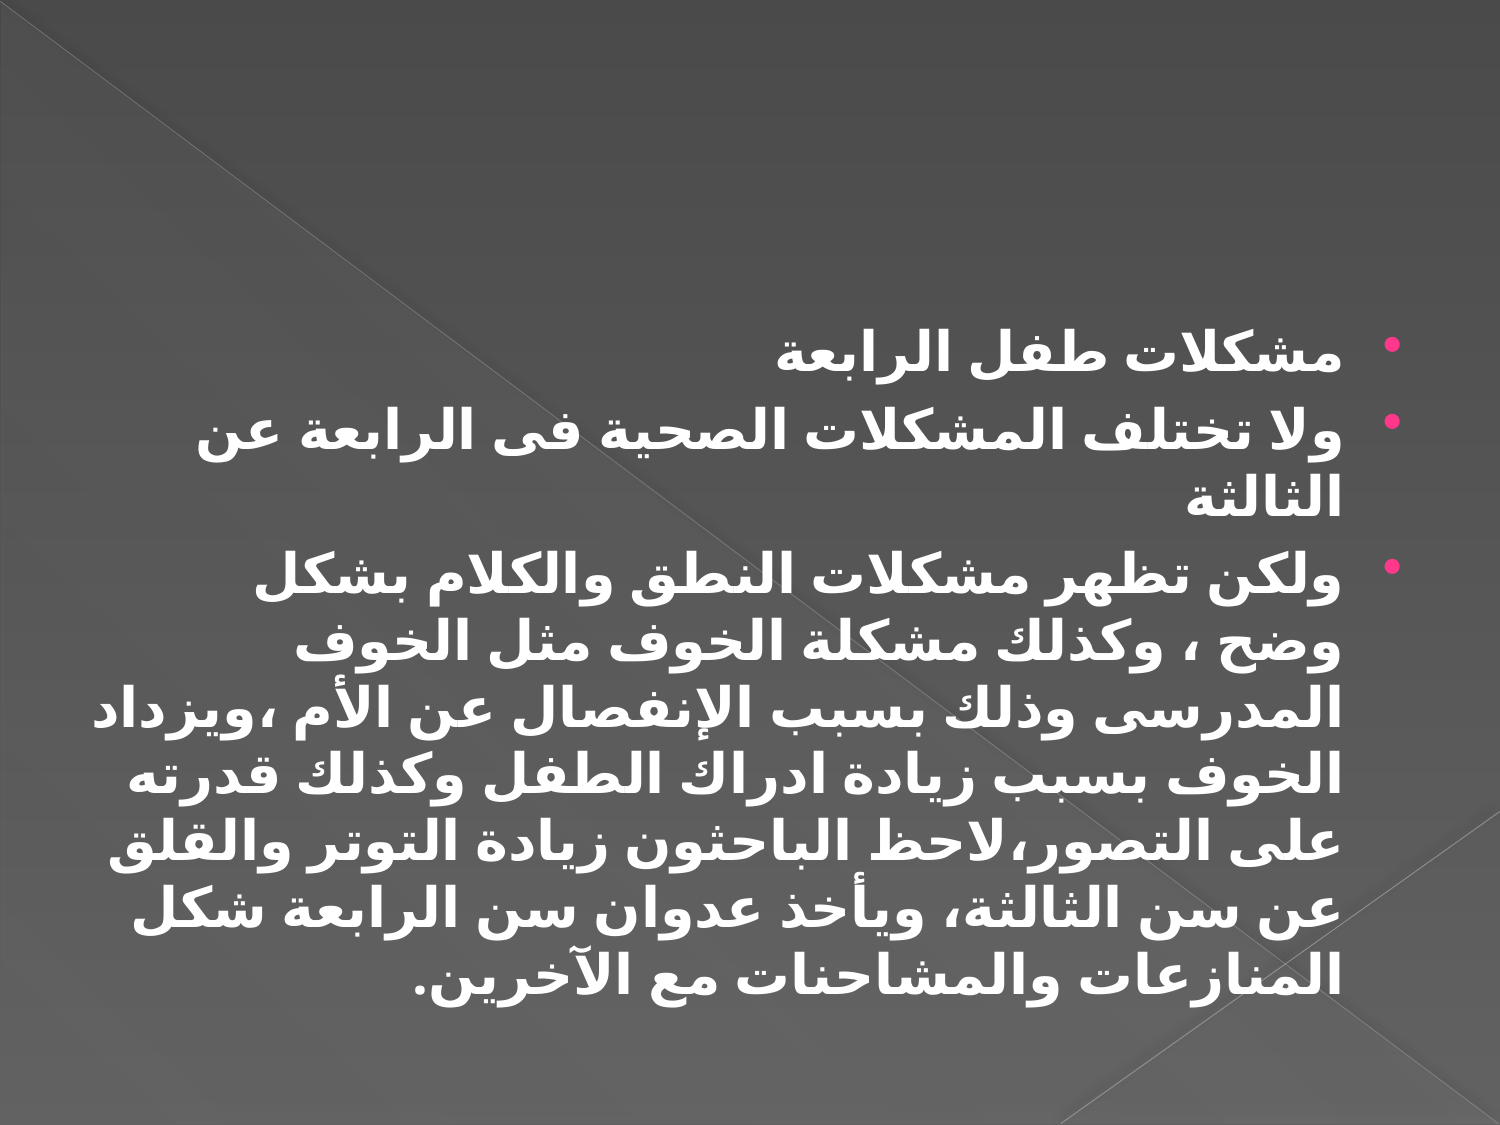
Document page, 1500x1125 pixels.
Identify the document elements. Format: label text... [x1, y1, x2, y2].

list مشكلات طفل الرابعة ولا تختلف المشكلات الصحية فى الرابعة عن الثالثة ولكن تظهر مشكلات النطق والكلام بشكل وضح ، وكذلك مشكلة الخوف مثل الخوف المدرسى وذلك بسبب الإنفصال عن الأم ،ويزداد الخوف بسبب زيادة ادراك الطفل وكذلك قدرته على التصور،لاحظ الباحثون زيادة التوتر والقلق عن سن الثالثة، ويأخذ عدوان سن الرابعة شكل المنازعات والمشاحنات مع الآخرين. [75, 308, 1425, 1059]
